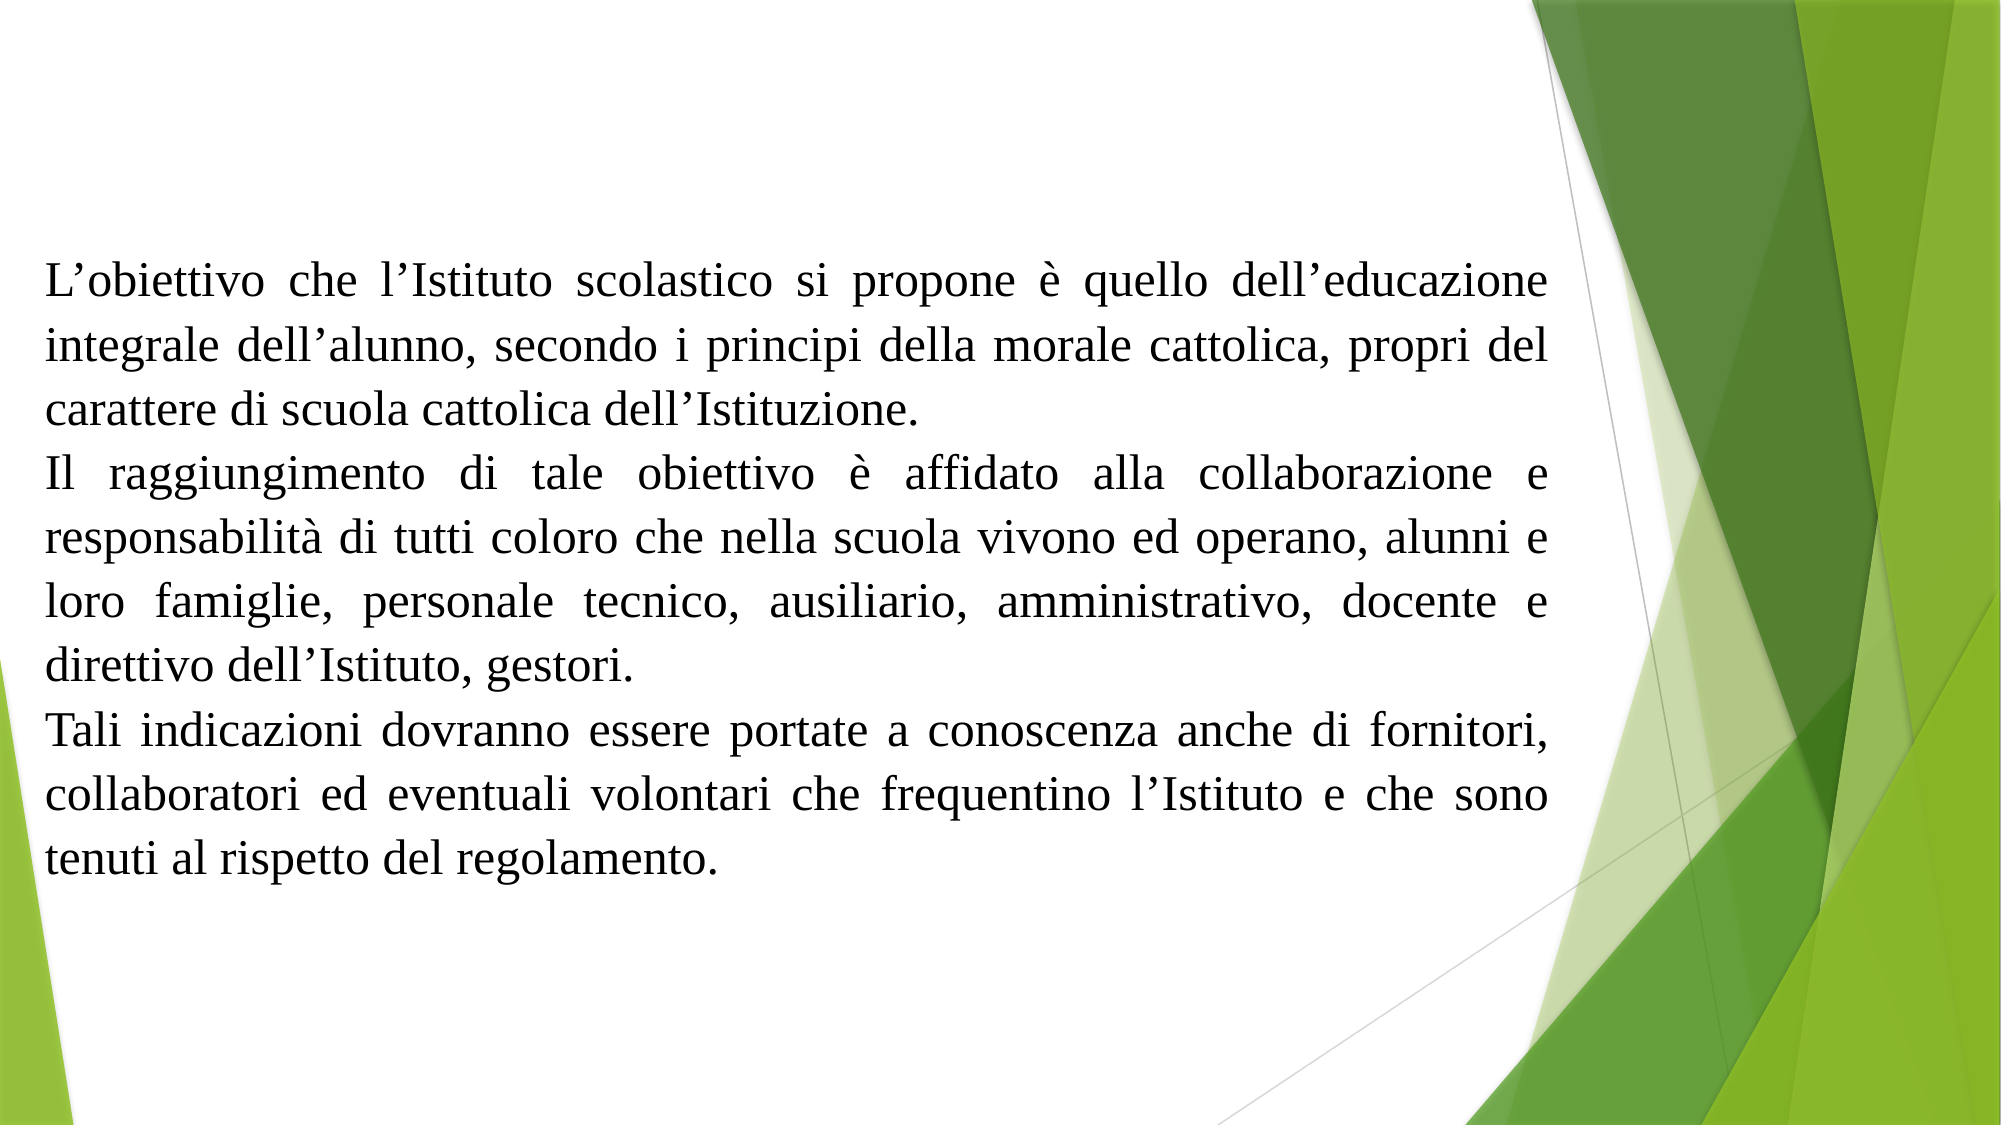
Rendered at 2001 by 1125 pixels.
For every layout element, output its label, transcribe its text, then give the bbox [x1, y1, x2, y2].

text_box L’obiettivo che l’Istituto scolastico si propone è quello dell’educazione integrale dell’alunno, secondo i principi della morale cattolica, propri del carattere di scuola cattolica dell’Istituzione. Il raggiungimento di tale obiettivo è affidato alla collaborazione e responsabilità di tutti coloro che nella scuola vivono ed operano, alunni e loro famiglie, personale tecnico, ausiliario, amministrativo, docente e direttivo dell’Istituto, gestori. Tali indicazioni dovranno essere portate a conoscenza anche di fornitori, collaboratori ed eventuali volontari che frequentino l’Istituto e che sono tenuti al rispetto del regolamento. [30, 235, 1565, 940]
